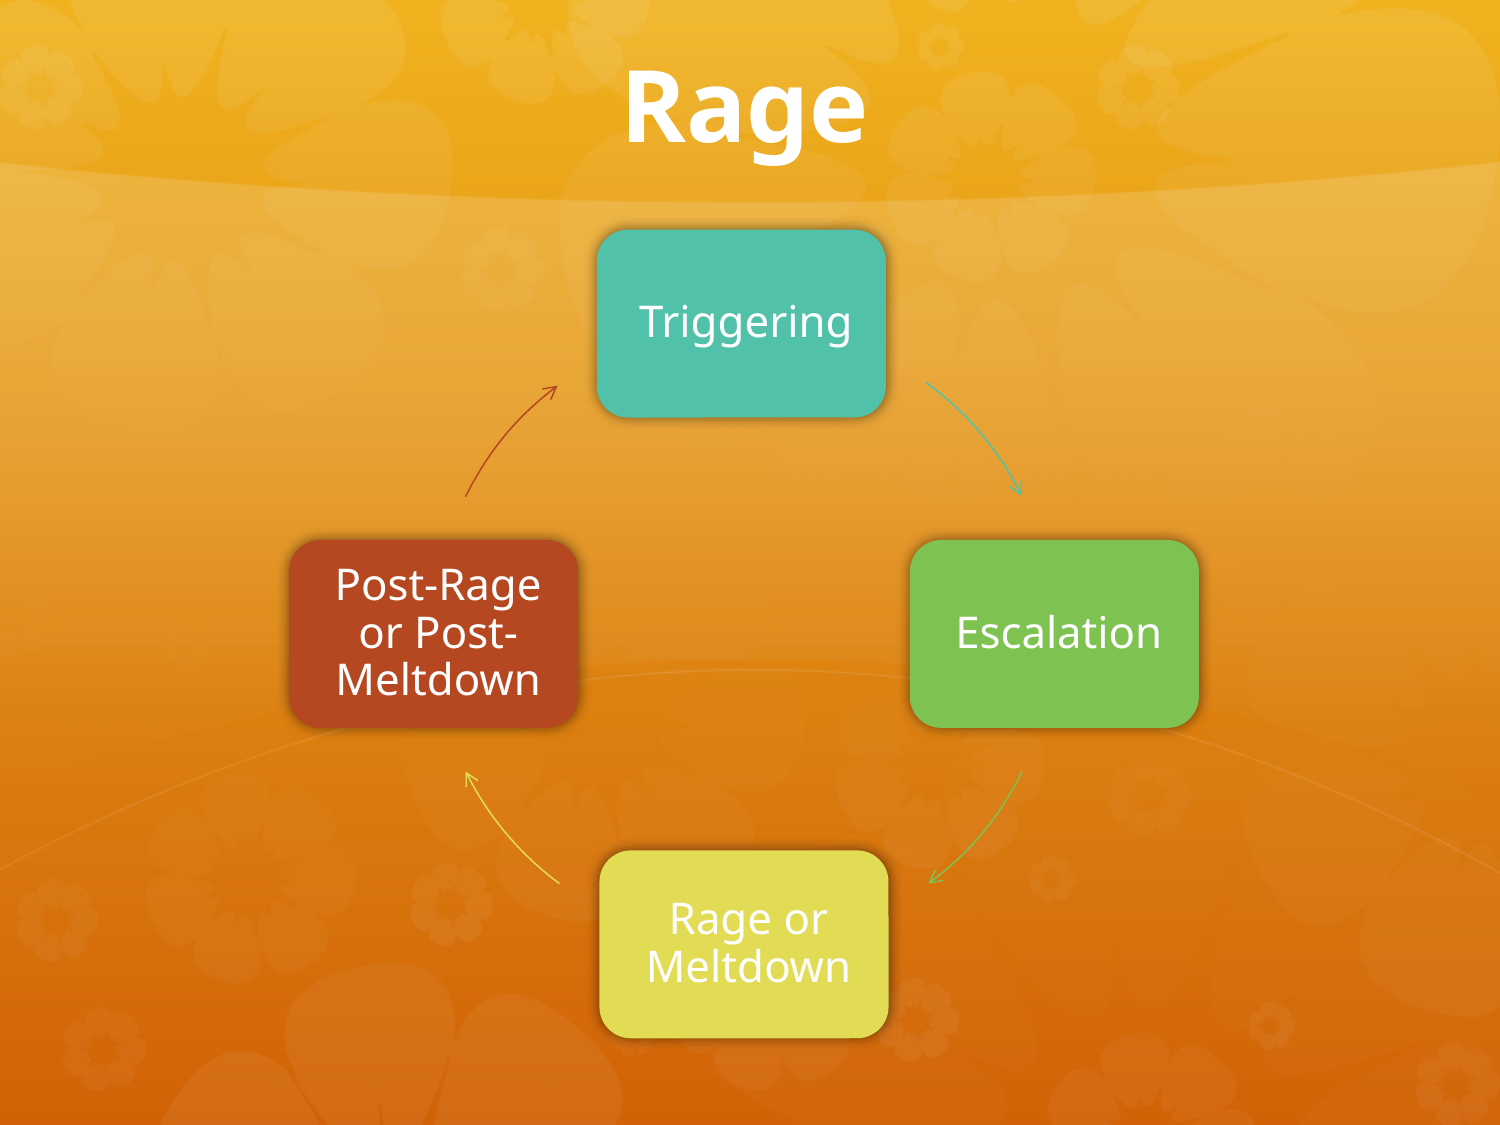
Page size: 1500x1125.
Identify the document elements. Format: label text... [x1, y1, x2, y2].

picture [0, 0, 1500, 1125]
title Rage [122, 14, 1367, 203]
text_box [156, 228, 1331, 1040]
